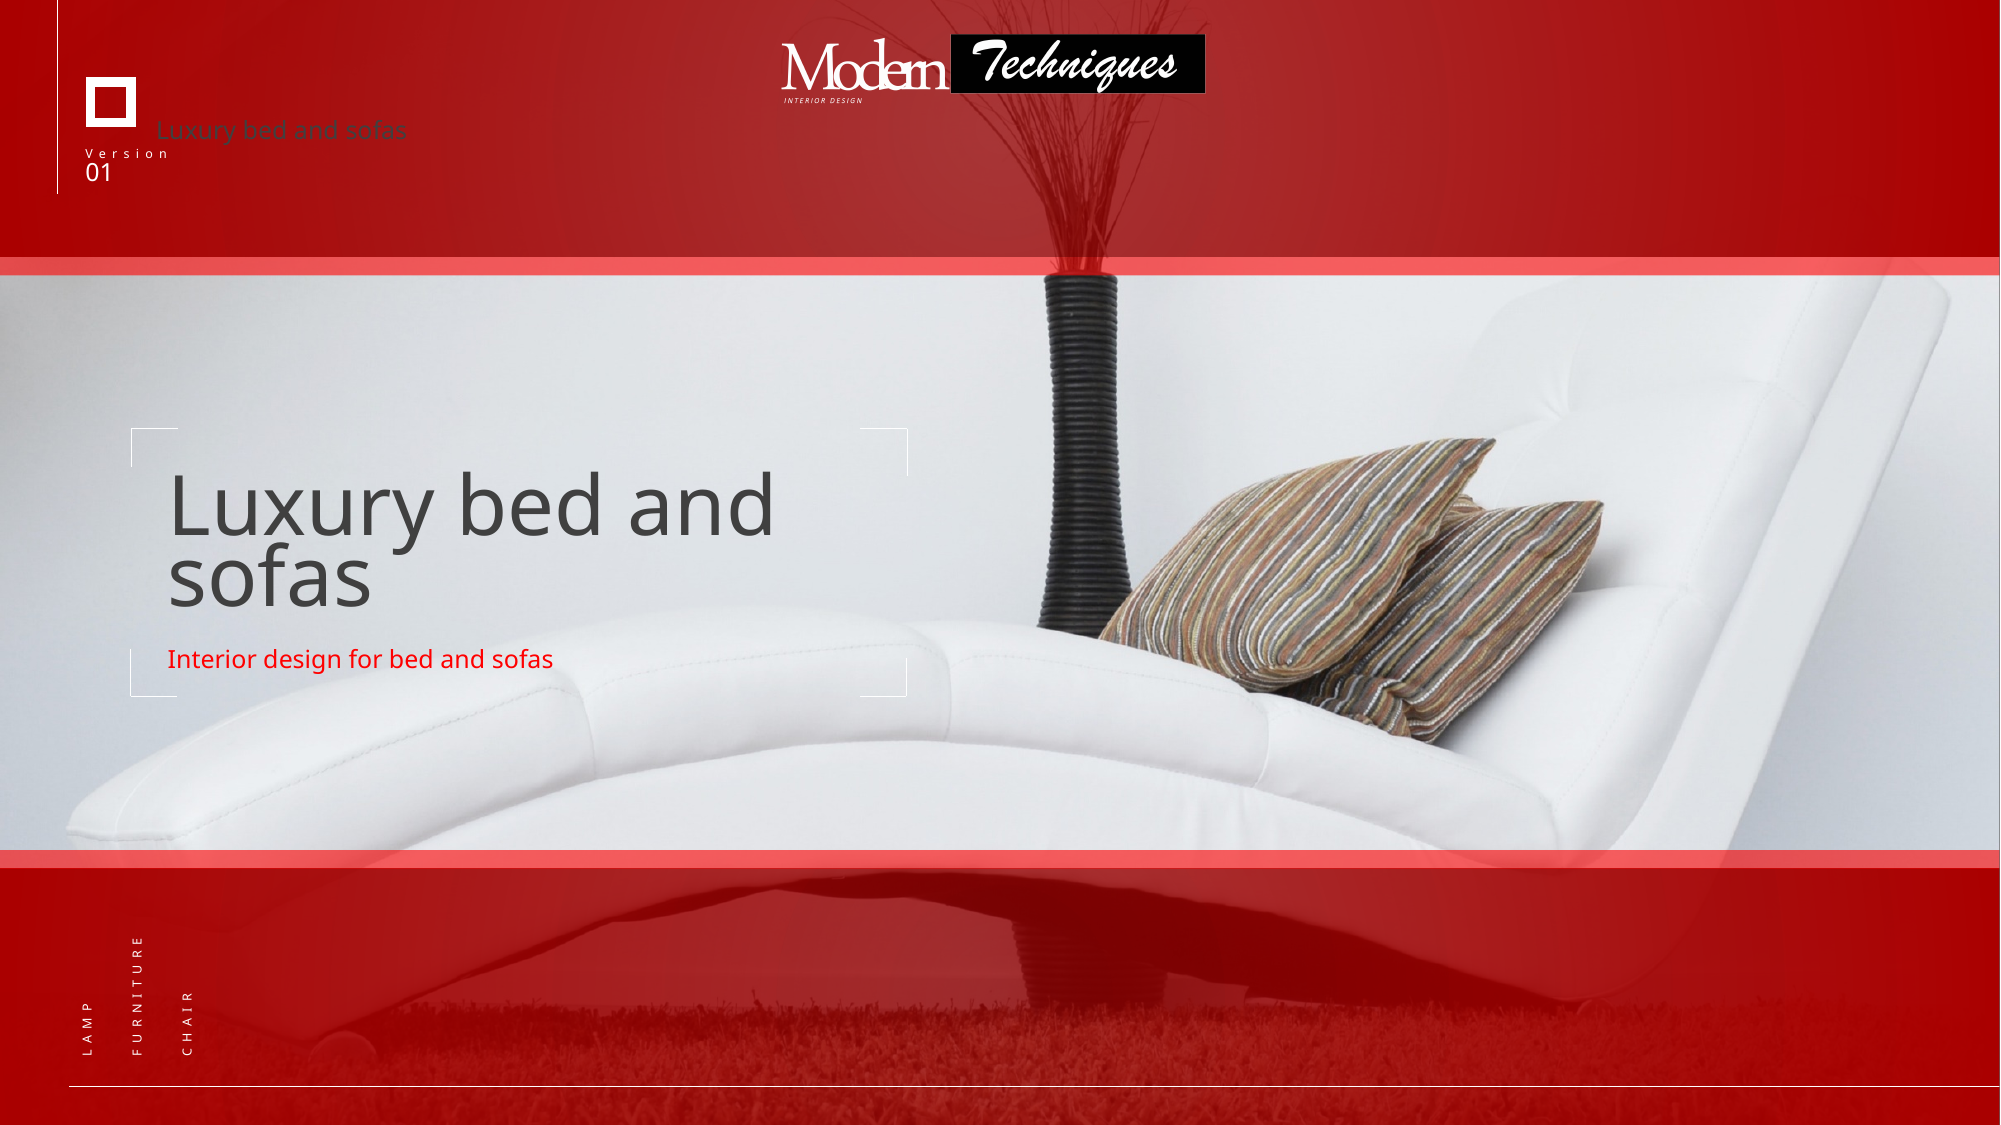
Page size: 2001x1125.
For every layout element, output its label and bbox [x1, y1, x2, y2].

text_box [0, 0, 2000, 1125]
picture [735, 0, 1249, 222]
